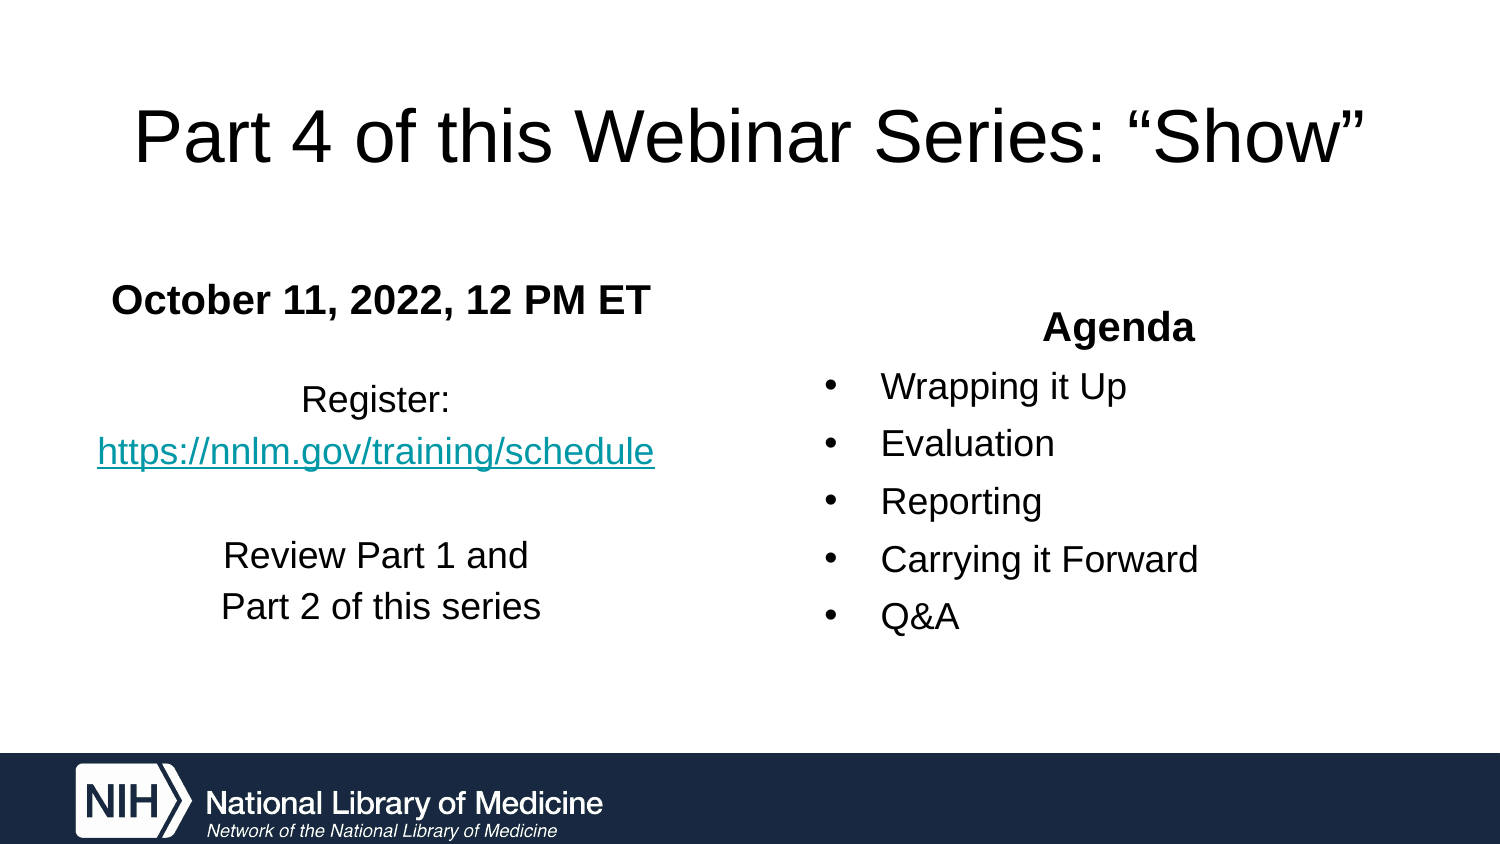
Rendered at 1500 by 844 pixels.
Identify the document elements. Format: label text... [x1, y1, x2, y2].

list Agenda Wrapping it Up Evaluation Reporting Carrying it Forward Q&A [790, 276, 1447, 776]
list October 11, 2022, 12 PM ET Register: https://nnlm.gov/training/schedule Review Part 1 and Part 2 of this series [53, 250, 710, 708]
picture [75, 763, 603, 844]
title Part 4 of this Webinar Series: “Show” [51, 72, 1449, 167]
